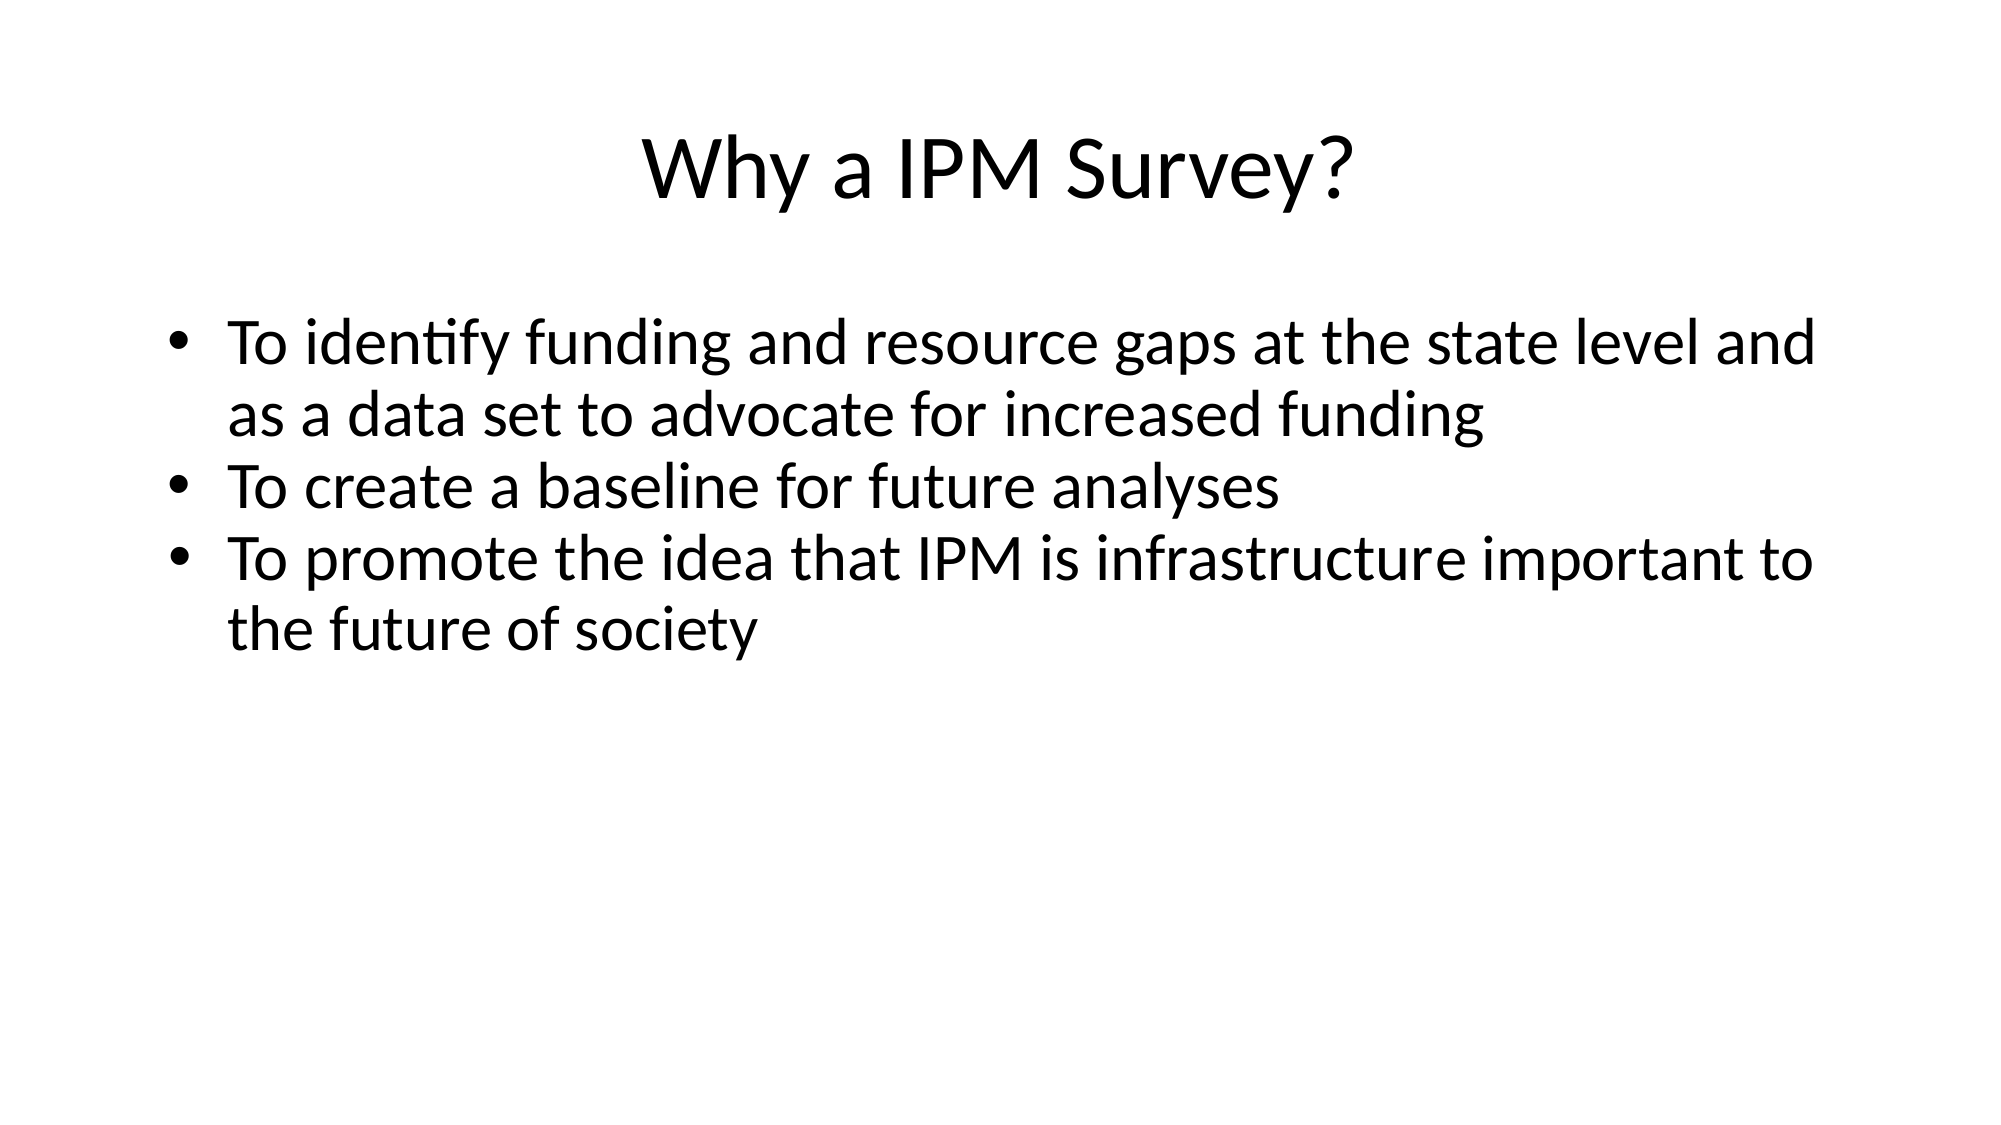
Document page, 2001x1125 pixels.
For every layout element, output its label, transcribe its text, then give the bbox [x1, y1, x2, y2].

list To identify funding and resource gaps at the state level and as a data set to advocate for increased funding To create a baseline for future analyses To promote the idea that IPM is infrastructure important to the future of society [137, 299, 1863, 1014]
title Why a IPM Survey? [137, 59, 1863, 278]
